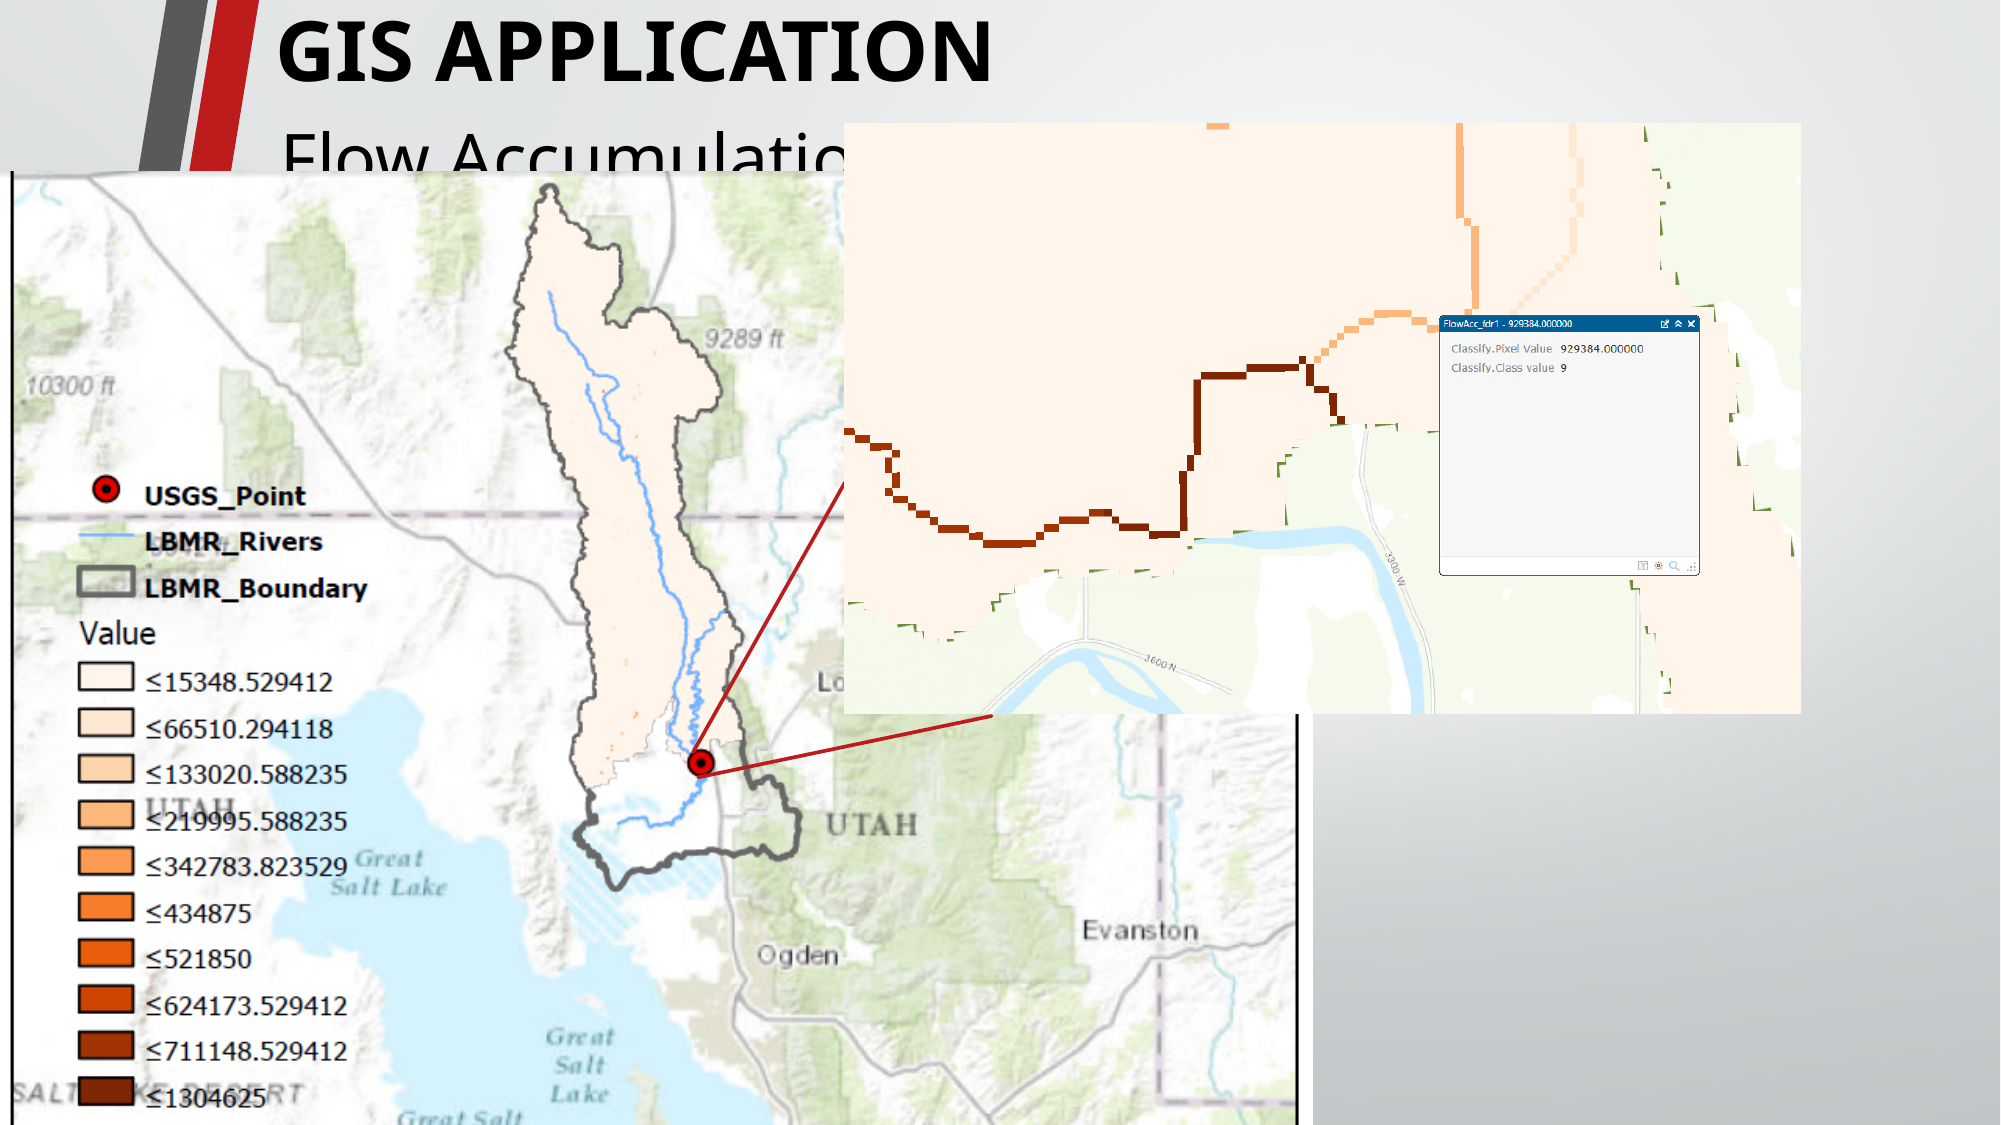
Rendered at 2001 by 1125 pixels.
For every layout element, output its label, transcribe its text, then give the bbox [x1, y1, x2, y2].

title Flow Accumulation [260, 97, 918, 171]
picture [0, 171, 1313, 1125]
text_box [698, 715, 992, 778]
text_box GIS APPLICATION [260, 2, 1905, 95]
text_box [692, 482, 844, 753]
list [844, 123, 1801, 715]
